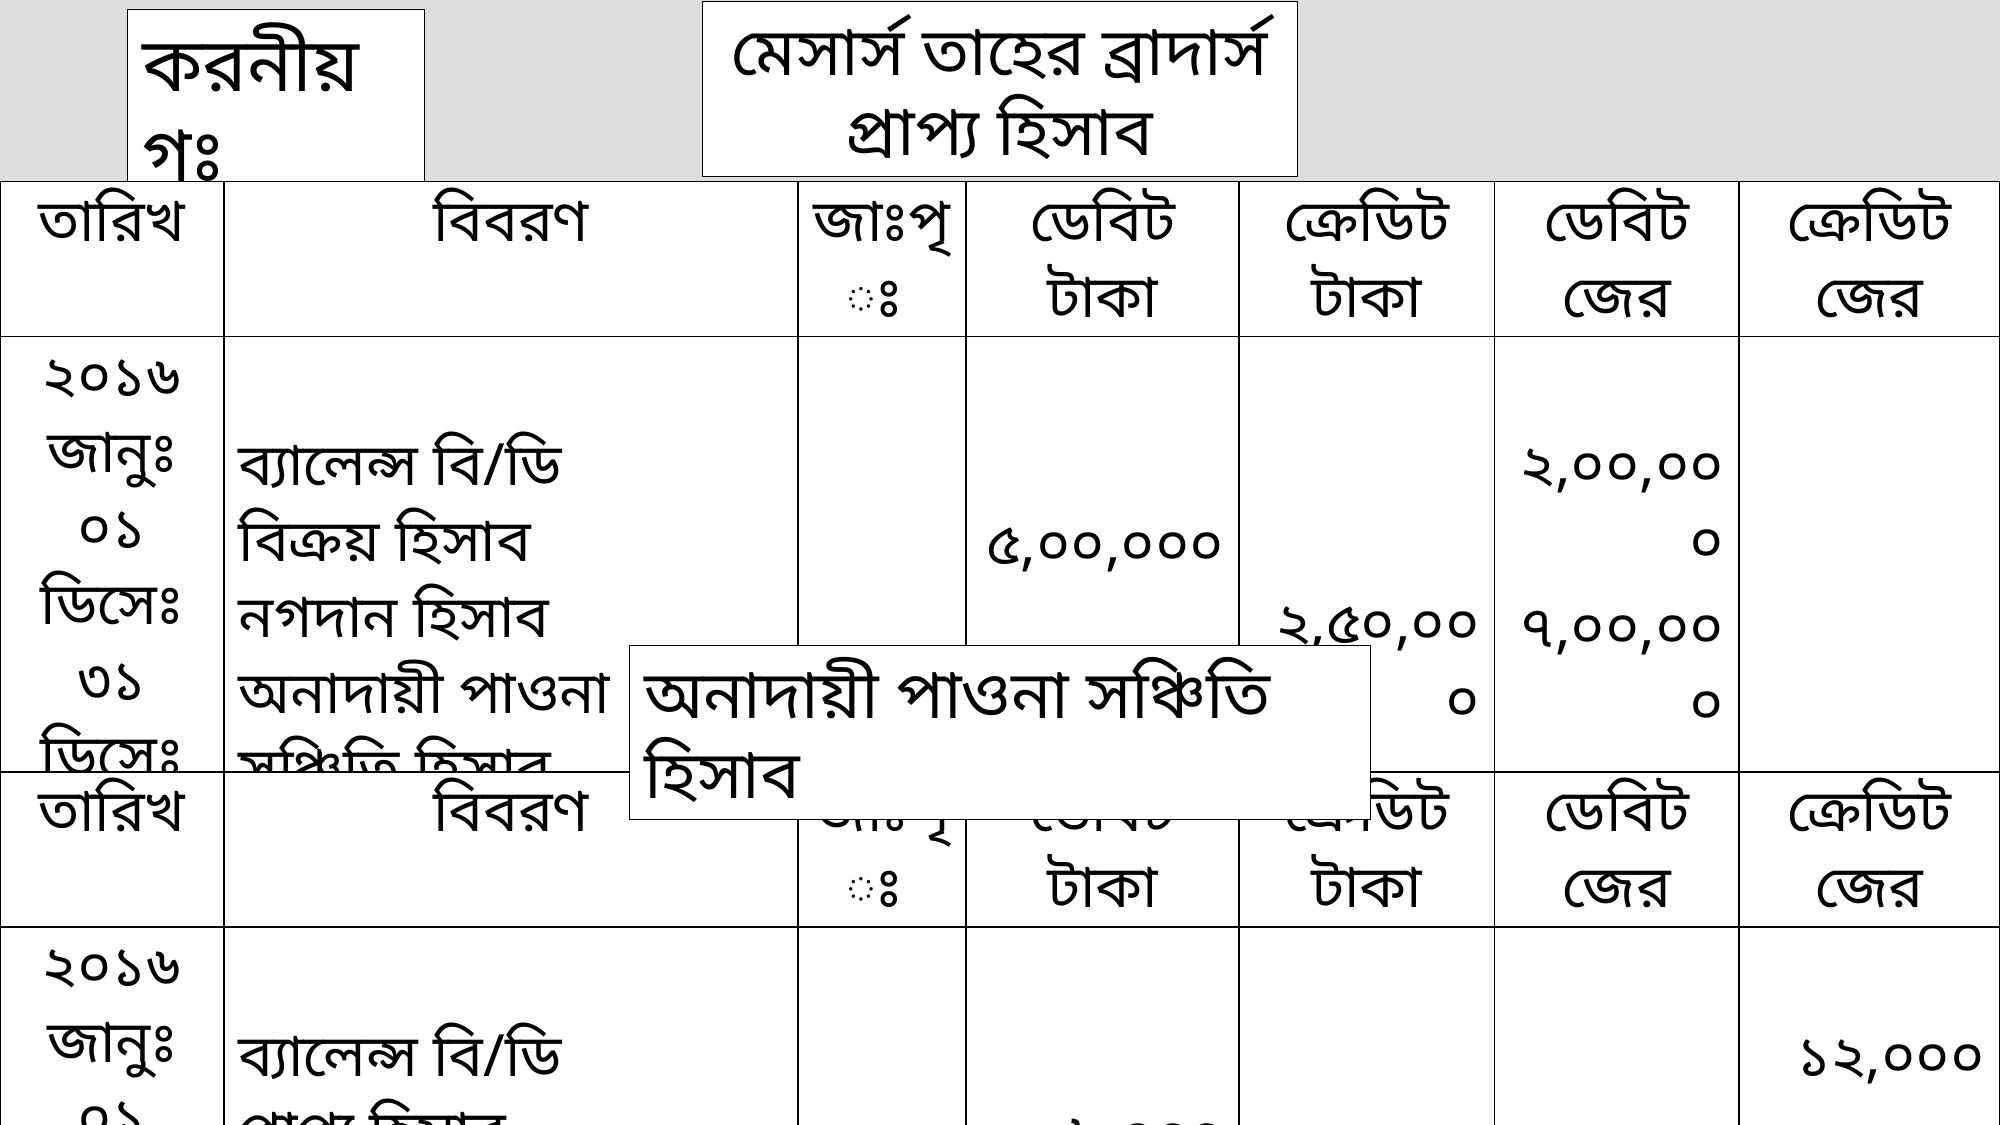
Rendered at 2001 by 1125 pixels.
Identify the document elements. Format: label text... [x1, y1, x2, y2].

table_header জাঃপৃঃ [799, 821, 965, 926]
table_cell ব্যালেন্স বি/ডি প্রাপ্য হিসাব [225, 928, 797, 1125]
table_cell [1495, 928, 1738, 1125]
table_header ক্রেডিট টাকা [1240, 773, 1494, 926]
table_cell ১২,০০০ ৪,০০০ [1740, 928, 1999, 1125]
table_header তারিখ [1, 182, 223, 336]
text_box করনীয় গঃ [126, 8, 425, 181]
table_cell [1740, 337, 1999, 771]
text_box অনাদায়ী পাওনা সঞ্চিতি হিসাব [628, 644, 1372, 821]
table_cell ২,০০,০০০ ৭,০০,০০০ ৪,৫০,০০০ ৪,৪২,০০০ [1495, 337, 1738, 771]
table_header জাঃপৃঃ [799, 182, 965, 336]
table_header ক্রেডিট জের [1740, 182, 1999, 336]
table_cell [799, 928, 965, 1125]
table_header ক্রেডিট জের [1740, 773, 1999, 926]
table_header বিবরণ [225, 773, 797, 926]
table_header ডেবিট জের [1495, 182, 1738, 336]
table_header বিবরণ [225, 182, 797, 336]
table_header তারিখ [1, 773, 223, 926]
table_cell ২,৫০,০০০ ৮,০০০ [1240, 337, 1494, 771]
table_cell ২০১৬ জানুঃ ০১ ডিসেঃ ৩১ [1, 928, 223, 1125]
table_cell ২০১৬ জানুঃ ০১ ডিসেঃ ৩১ ডিসেঃ ৩১ ডিসেঃ ৩১ [1, 337, 223, 771]
table_header ডেবিট টাকা [967, 182, 1238, 336]
table_cell ৮,০০০ [967, 928, 1238, 1125]
text_box মেসার্স তাহের ব্রাদার্স প্রাপ্য হিসাব [701, 0, 1299, 177]
table_header ডেবিট জের [1495, 773, 1738, 926]
table_cell [1240, 928, 1494, 1125]
table_cell [799, 337, 965, 644]
table_cell ৫,০০,০০০ [967, 337, 1238, 644]
table_header ডেবিট টাকা [967, 821, 1238, 926]
table_cell ব্যালেন্স বি/ডি বিক্রয় হিসাব নগদান হিসাব অনাদায়ী পাওনা সঞ্চিতি হিসাব [225, 337, 797, 771]
table_header ক্রেডিট টাকা [1240, 182, 1494, 336]
